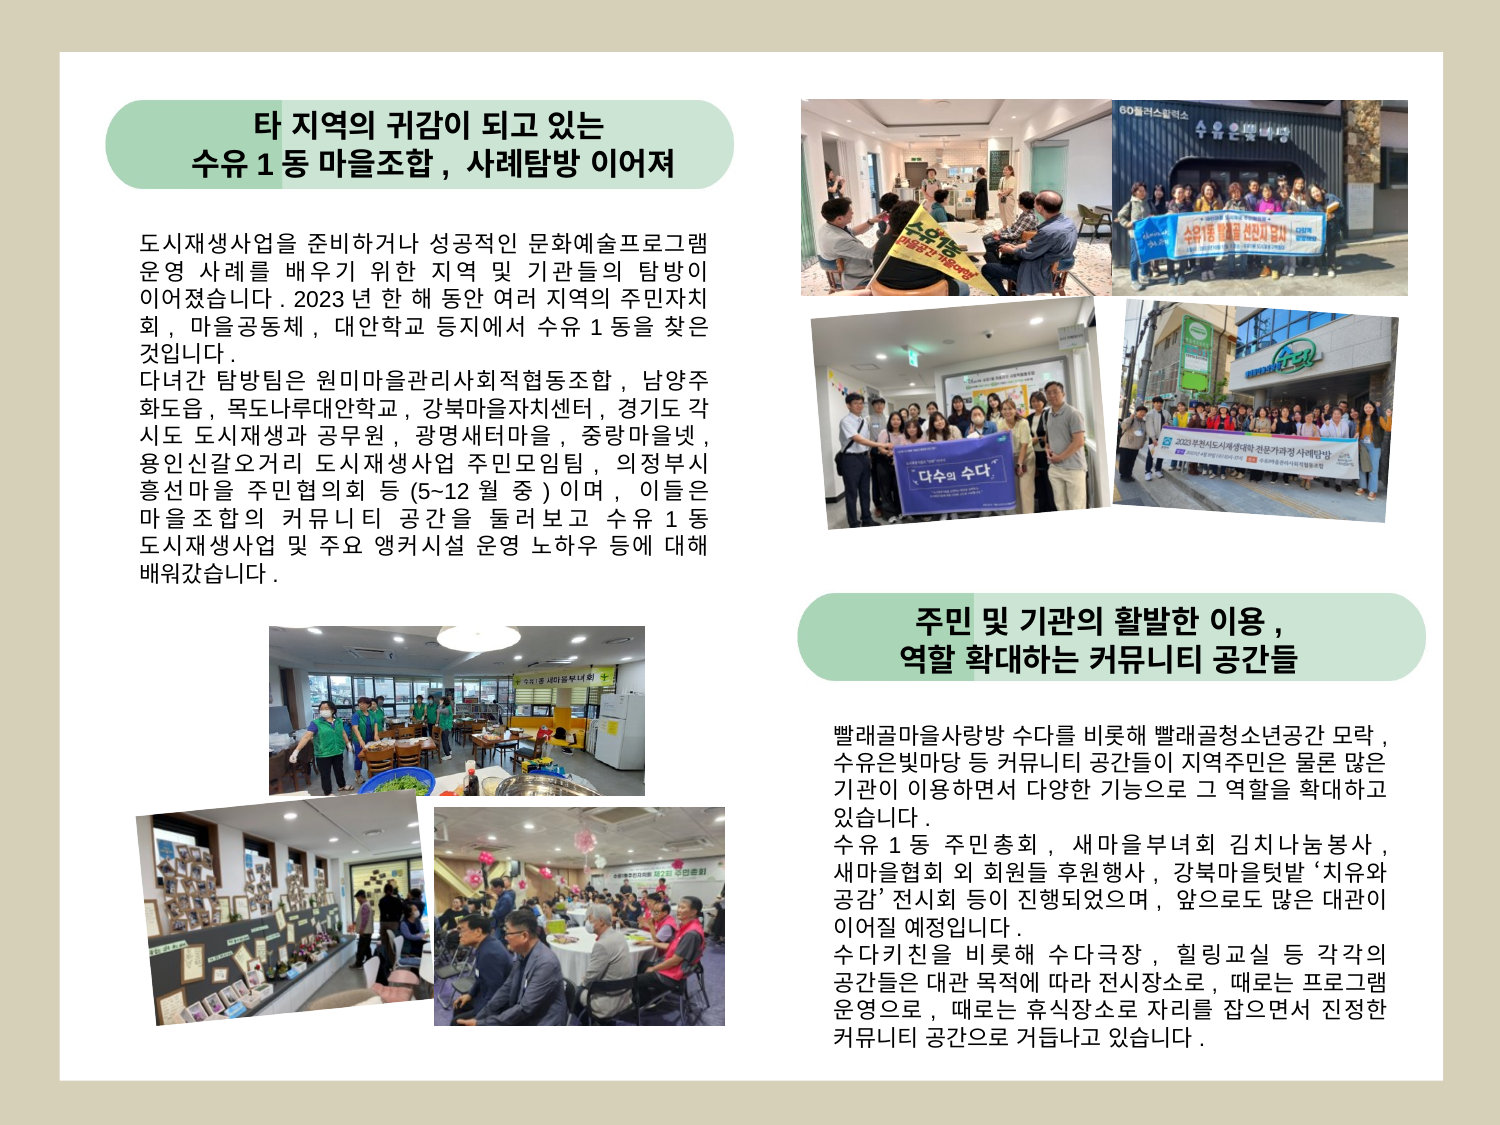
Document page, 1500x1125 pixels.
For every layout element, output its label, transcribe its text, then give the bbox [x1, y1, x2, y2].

picture [1113, 299, 1399, 523]
text_box 빨래골마을사랑방 수다를 비롯해 빨래골청소년공간 모락, 수유은빛마당 등 커뮤니티 공간들이 지역주민은 물론 많은 기관이 이용하면서 다양한 기능으로 그 역할을 확대하고 있습니다. 수유1동 주민총회, 새마을부녀회 김치나눔봉사, 새마을협회 외 회원들 후원행사, 강북마을텃밭 ‘치유와 공감’ 전시회 등이 진행되었으며, 앞으로도 많은 대관이 이어질 예정입니다. 수다키친을 비롯해 수다극장, 힐링교실 등 각각의 공간들은 대관 목적에 따라 전시장소로, 때로는 프로그램 운영으로, 때로는 휴식장소로 자리를 잡으면서 진정한 커뮤니티 공간으로 거듭나고 있습니다. [819, 713, 1403, 1059]
text_box 도시재생사업을 준비하거나 성공적인 문화예술프로그램 운영 사례를 배우기 위한 지역 및 기관들의 탐방이 이어졌습니다. 2023년 한 해 동안 여러 지역의 주민자치회, 마을공동체, 대안학교 등지에서 수유1동을 찾은 것입니다. 다녀간 탐방팀은 원미마을관리사회적협동조합, 남양주 화도읍, 목도나루대안학교, 강북마을자치센터, 경기도 각 시도 도시재생과 공무원, 광명새터마을, 중랑마을넷, 용인신갈오거리 도시재생사업 주민모임팀, 의정부시 흥선마을 주민협의회 등(5~12월 중)이며, 이들은 마을조합의 커뮤니티 공간을 둘러보고 수유1동 도시재생사업 및 주요 앵커시설 운영 노하우 등에 대해 배워갔습니다. [124, 222, 725, 622]
picture [783, 577, 1438, 699]
picture [91, 84, 746, 206]
picture [136, 626, 725, 1026]
picture [800, 99, 1408, 529]
